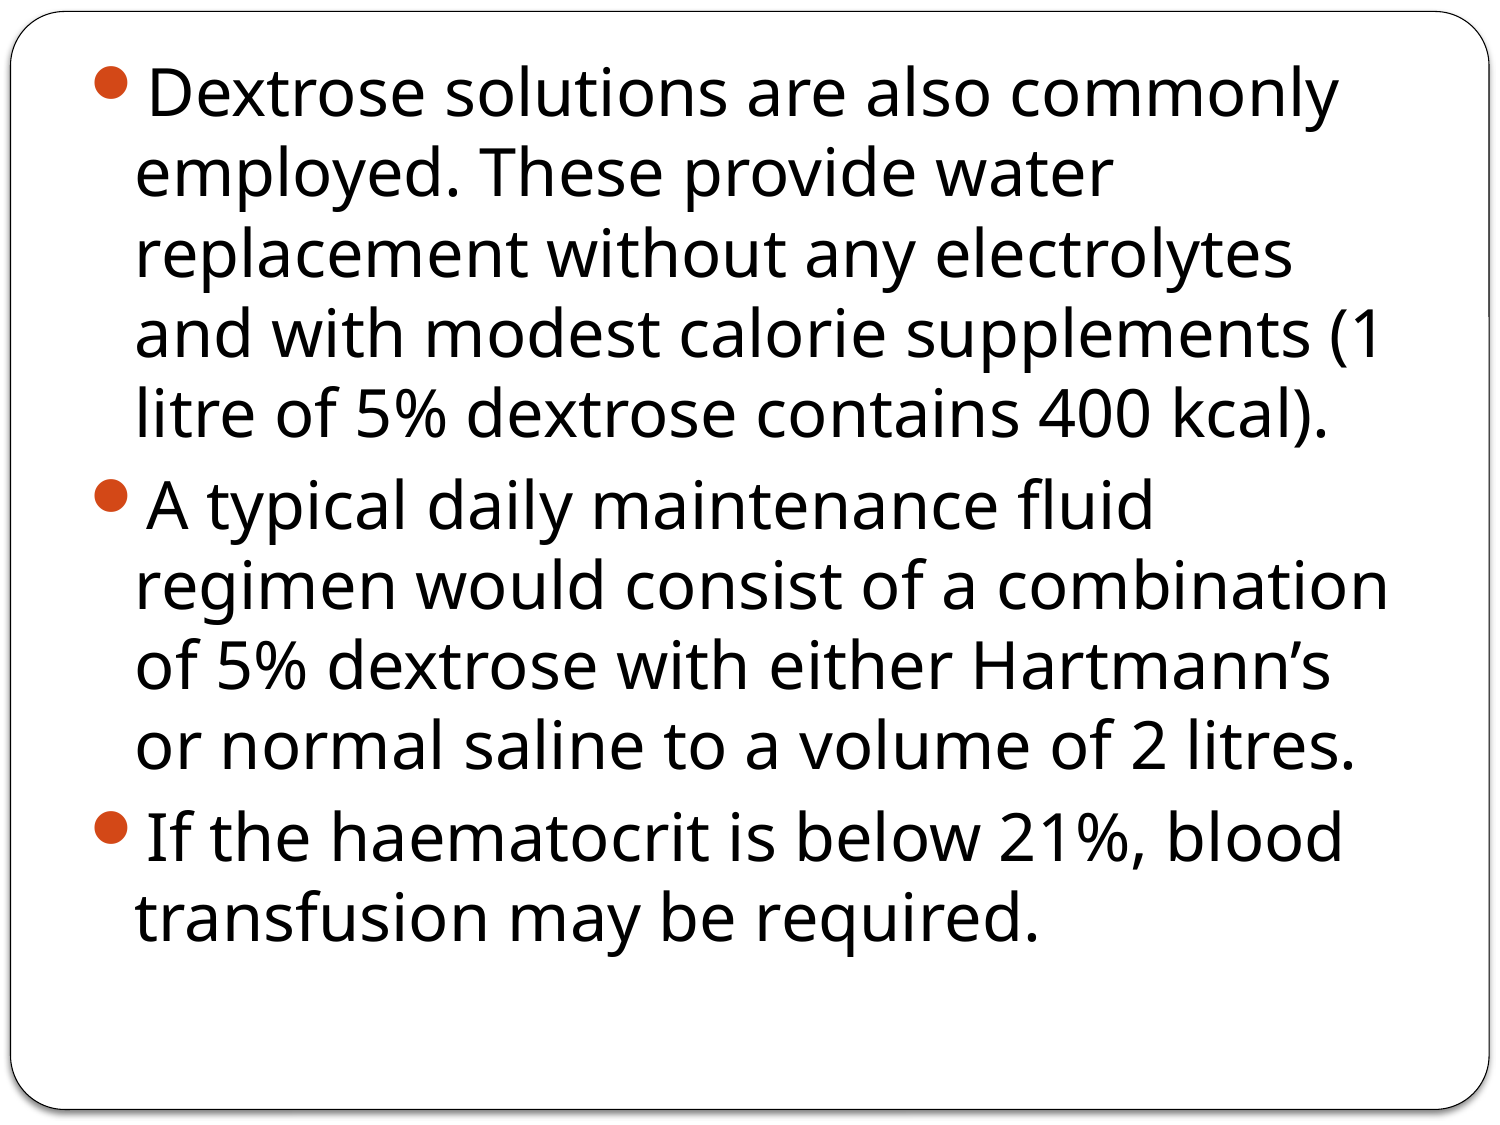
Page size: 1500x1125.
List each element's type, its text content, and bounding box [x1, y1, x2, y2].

list Dextrose solutions are also commonly employed. These provide water replacement without any electrolytes and with modest calorie supplements (1 litre of 5% dextrose contains 400 kcal). A typical daily maintenance fluid regimen would consist of a combination of 5% dextrose with either Hartmann’s or normal saline to a volume of 2 litres. If the haematocrit is below 21%, blood transfusion may be required. [75, 42, 1425, 1005]
